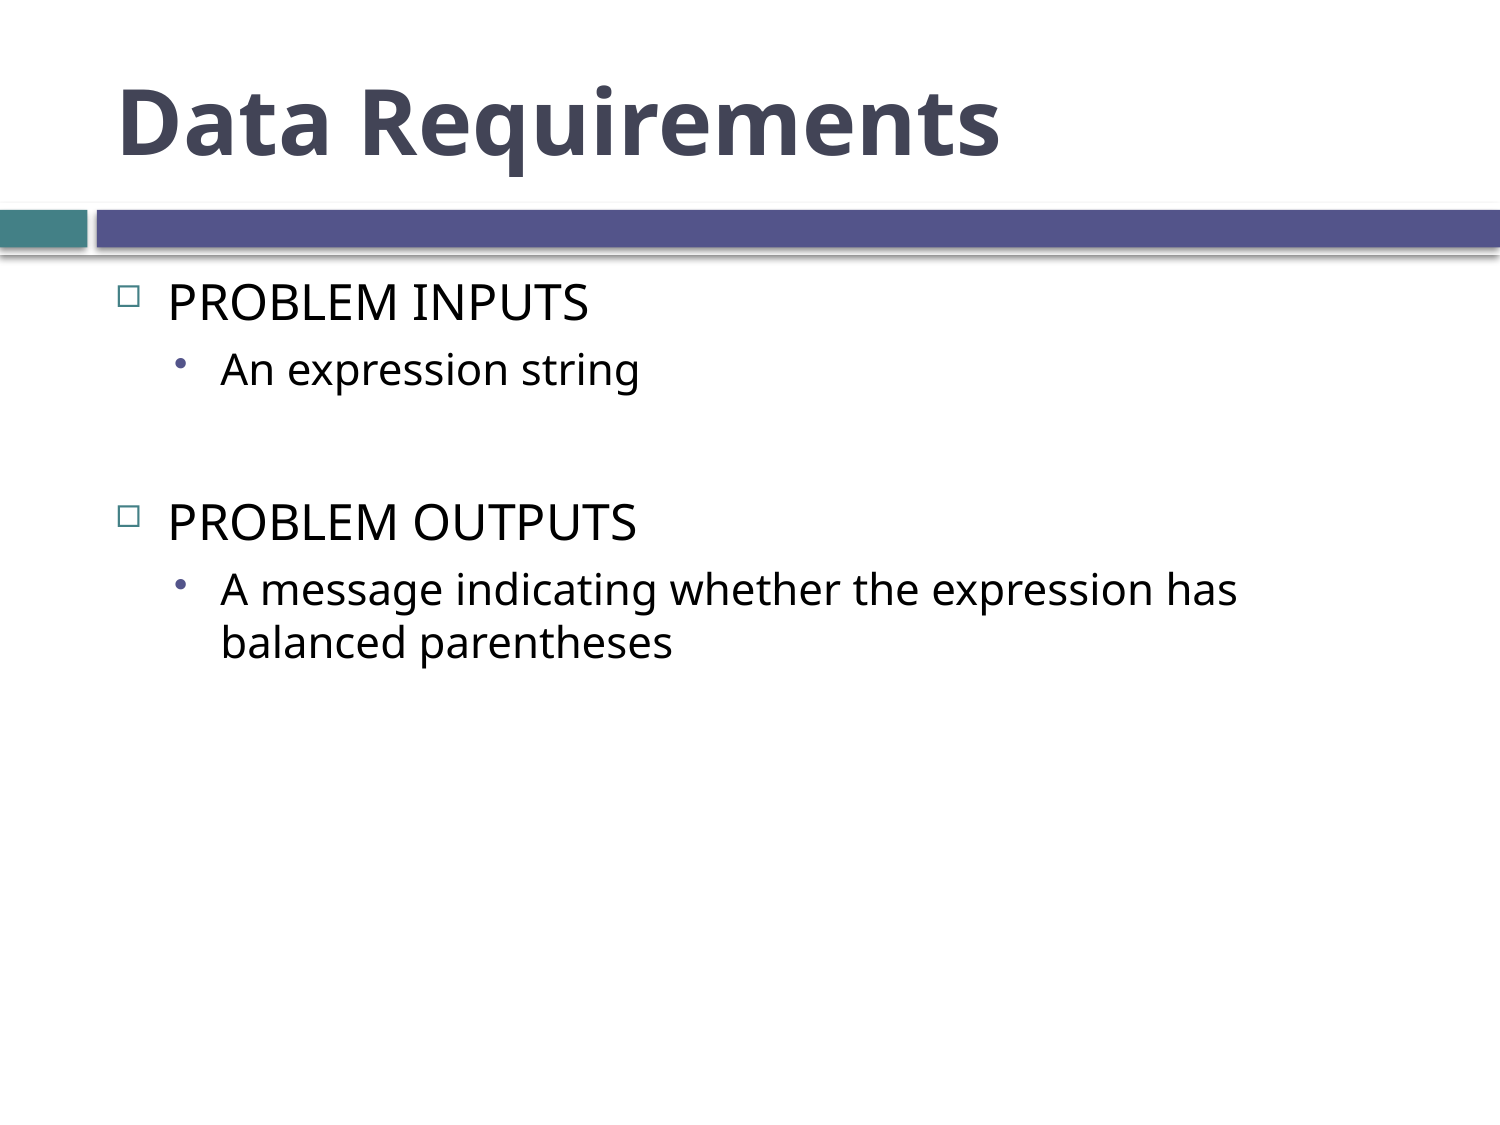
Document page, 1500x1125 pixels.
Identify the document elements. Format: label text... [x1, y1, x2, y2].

title Data Requirements [100, 37, 1439, 201]
list PROBLEM INPUTS An expression string PROBLEM OUTPUTS A message indicating whether the expression has balanced parentheses [100, 262, 1439, 1088]
